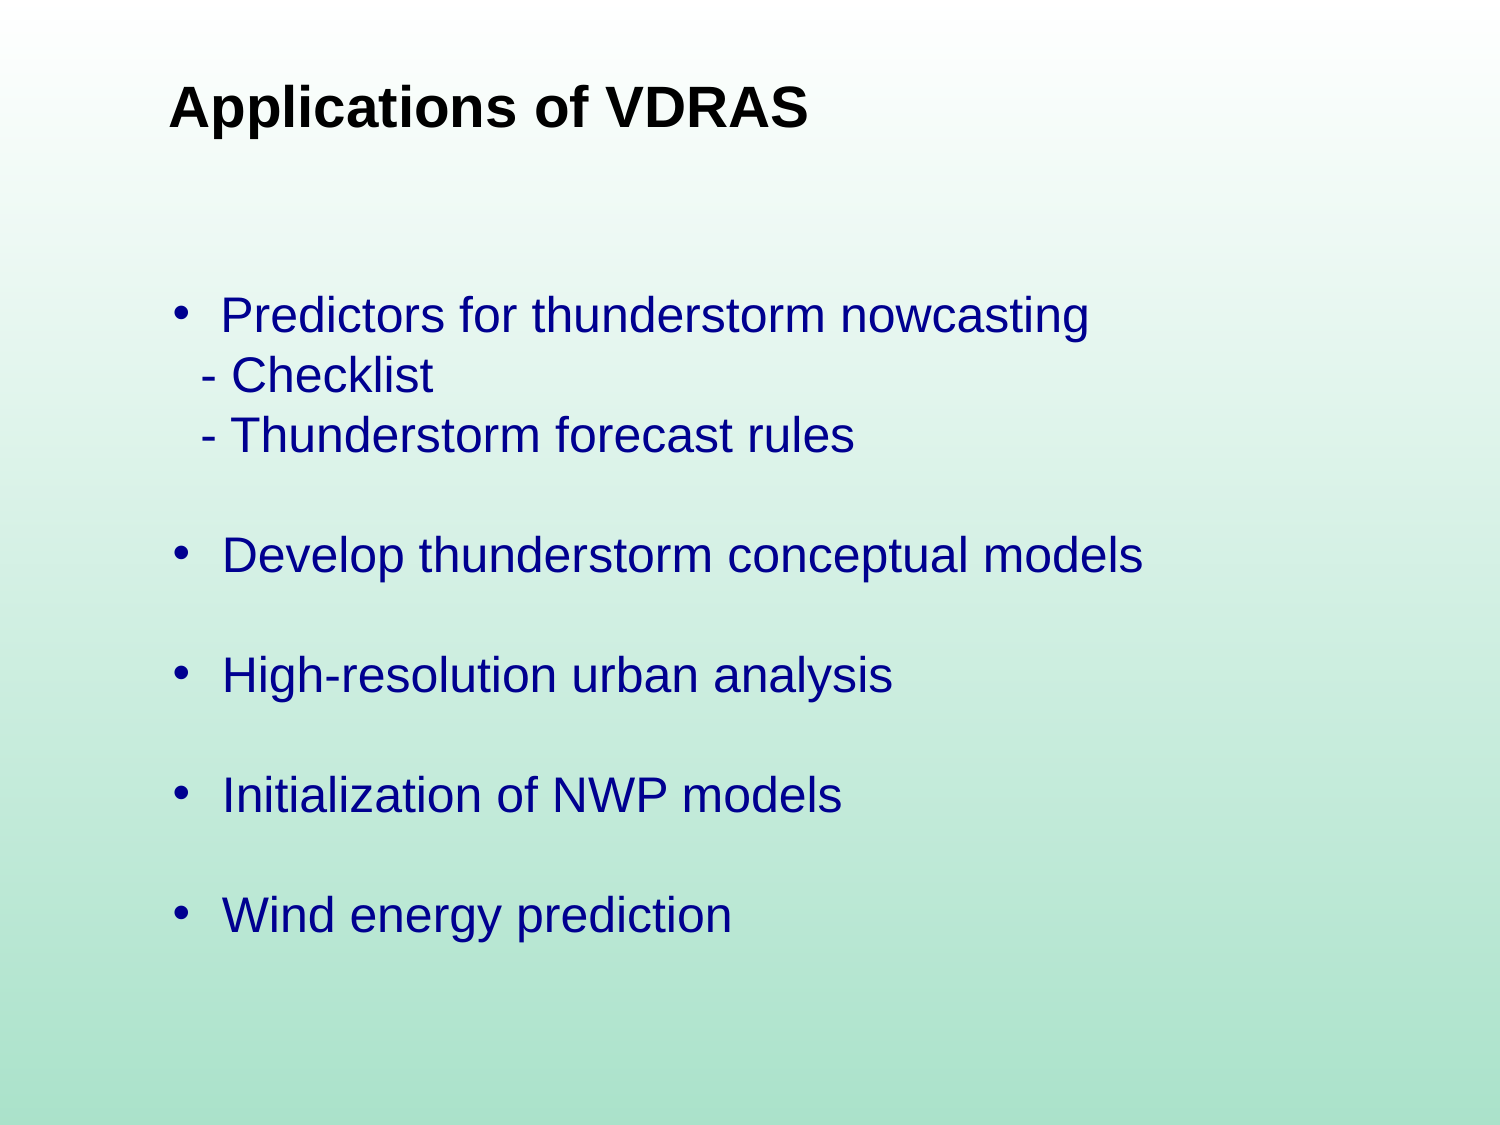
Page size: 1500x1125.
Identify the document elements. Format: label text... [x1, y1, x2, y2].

text_box Predictors for thunderstorm nowcasting - Checklist - Thunderstorm forecast rules Develop thunderstorm conceptual models High-resolution urban analysis Initialization of NWP models Wind energy prediction [157, 274, 1159, 1070]
text_box Applications of VDRAS [153, 61, 825, 147]
